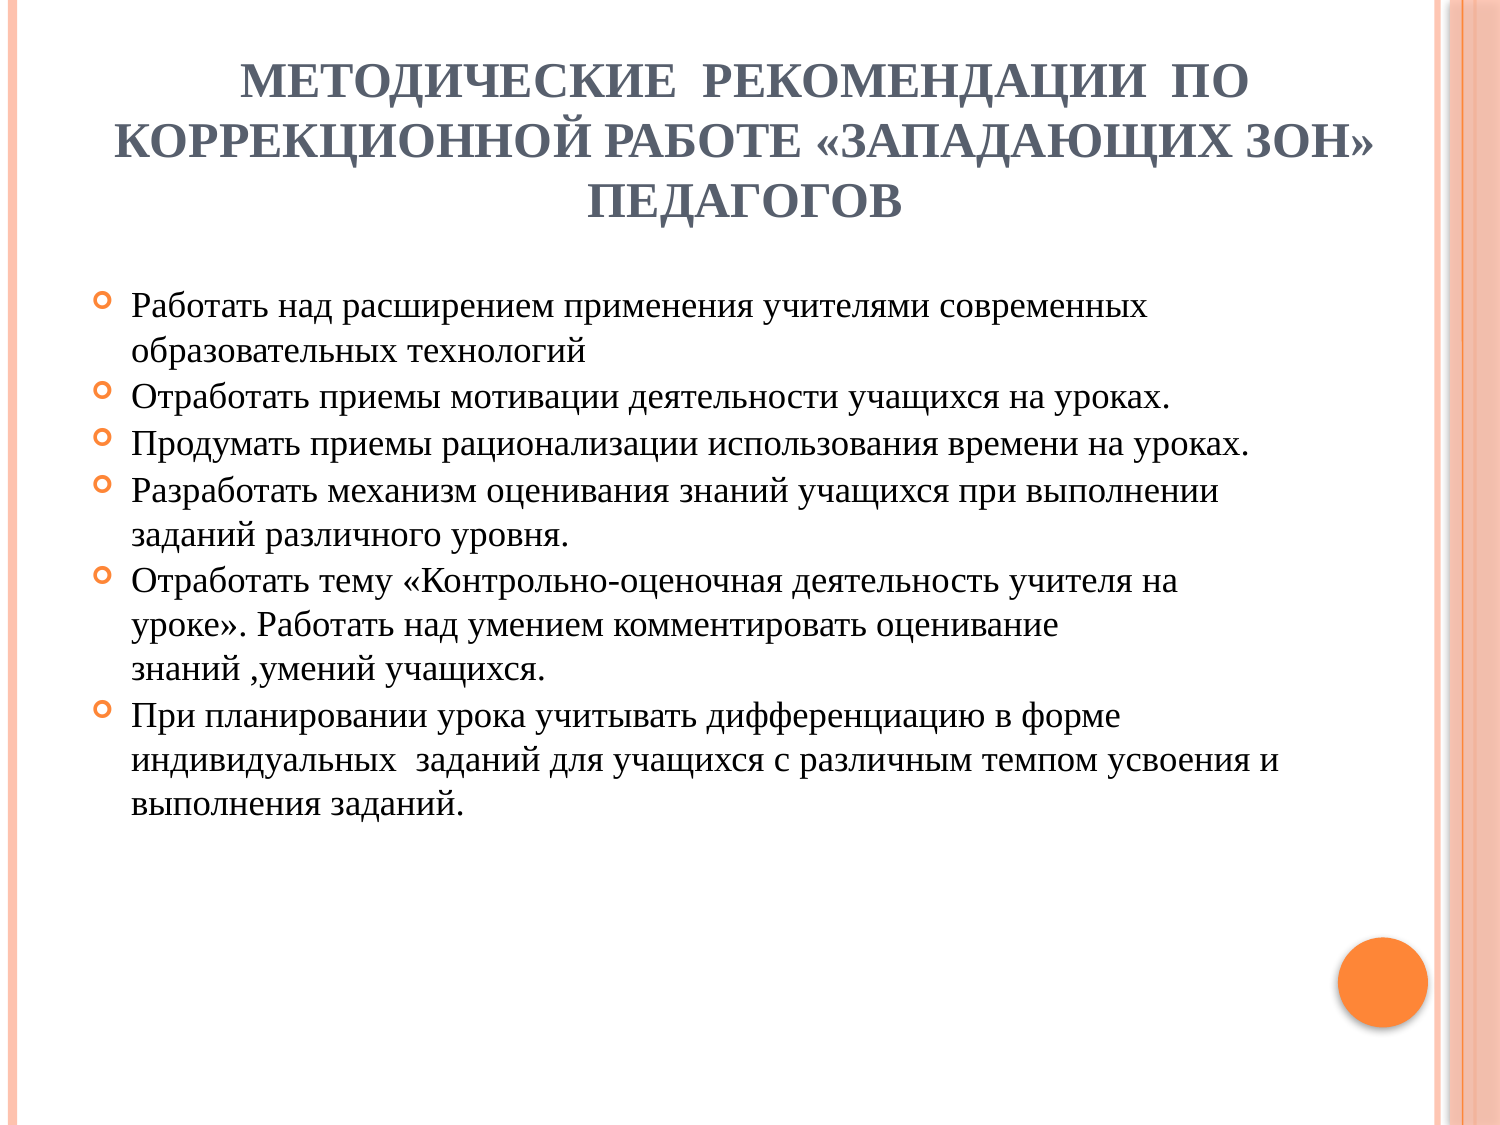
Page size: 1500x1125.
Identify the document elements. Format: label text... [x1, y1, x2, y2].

title Методические рекомендации по коррекционной работе «Западающих зон» педагогов [70, 0, 1421, 295]
list Работать над расширением применения учителями современных образовательных технологий Отработать приемы мотивации деятельности учащихся на уроках. Продумать приемы рационализации использования времени на уроках. Разработать механизм оценивания знаний учащихся при выполнении заданий различного уровня. Отработать тему «Контрольно-оценочная деятельность учителя на уроке». Работать над умением комментировать оценивание знаний ,умений учащихся. При планировании урока учитывать дифференциацию в форме индивидуальных заданий для учащихся с различным темпом усвоения и выполнения заданий. [76, 231, 1302, 1032]
